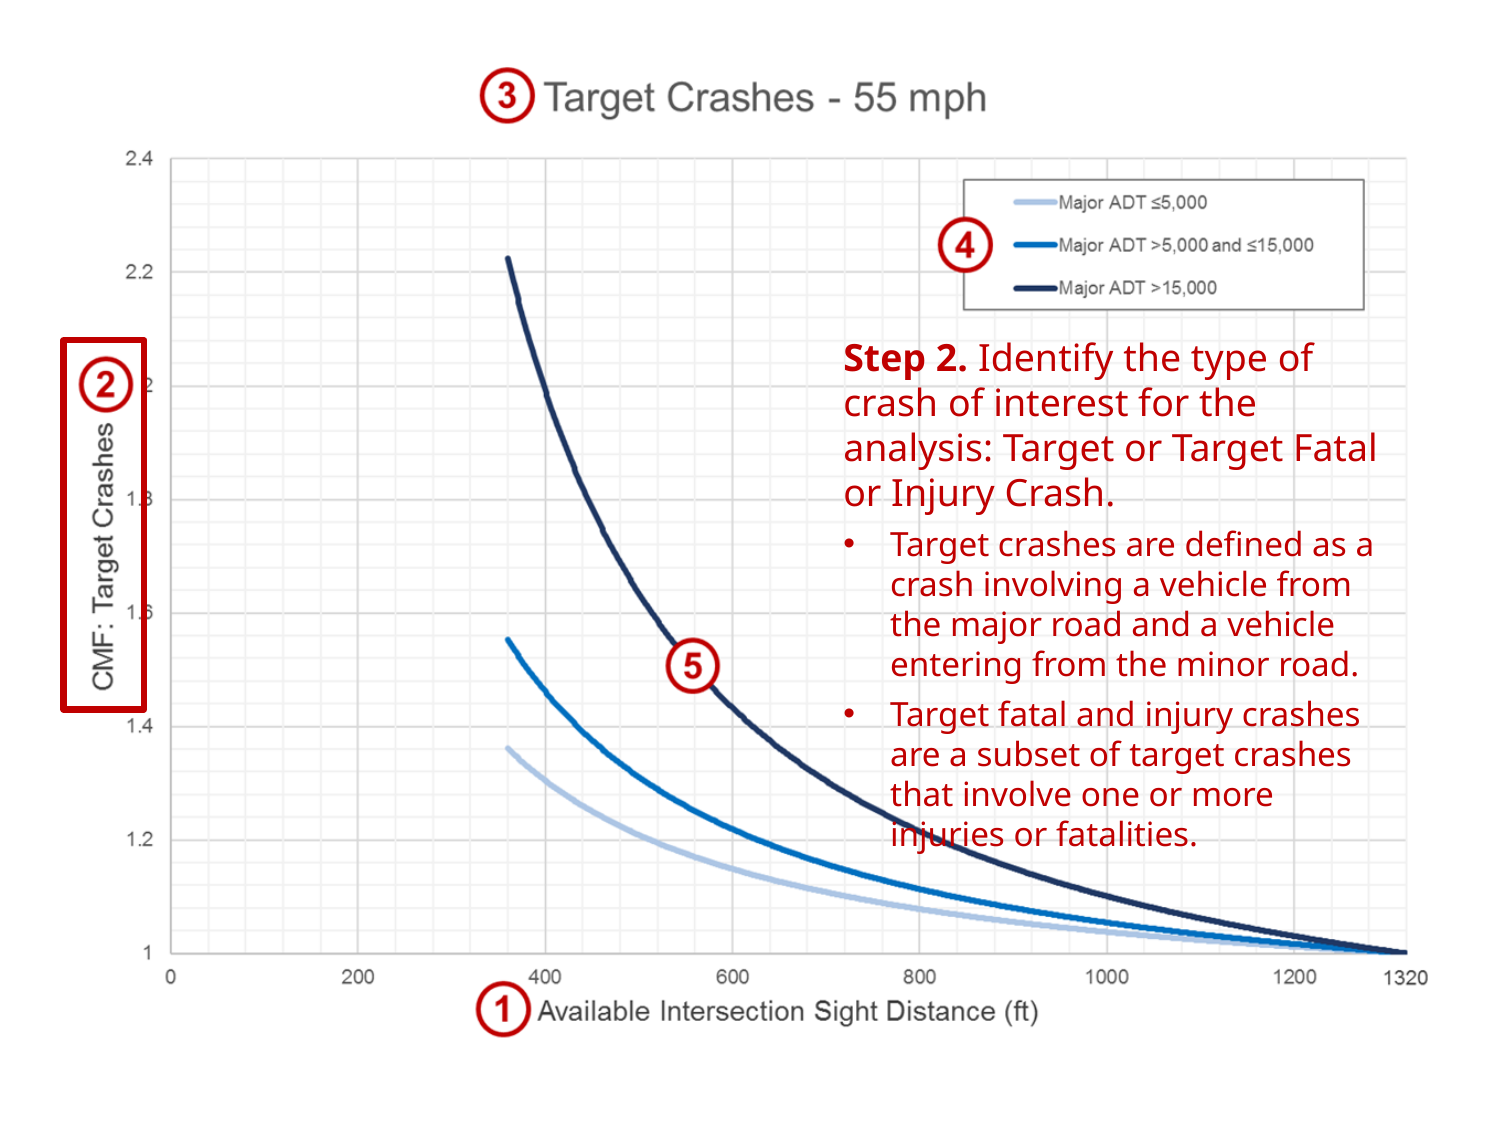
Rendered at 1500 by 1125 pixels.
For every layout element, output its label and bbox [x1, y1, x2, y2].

text_box [61, 338, 69, 712]
list [74, 44, 1451, 1043]
